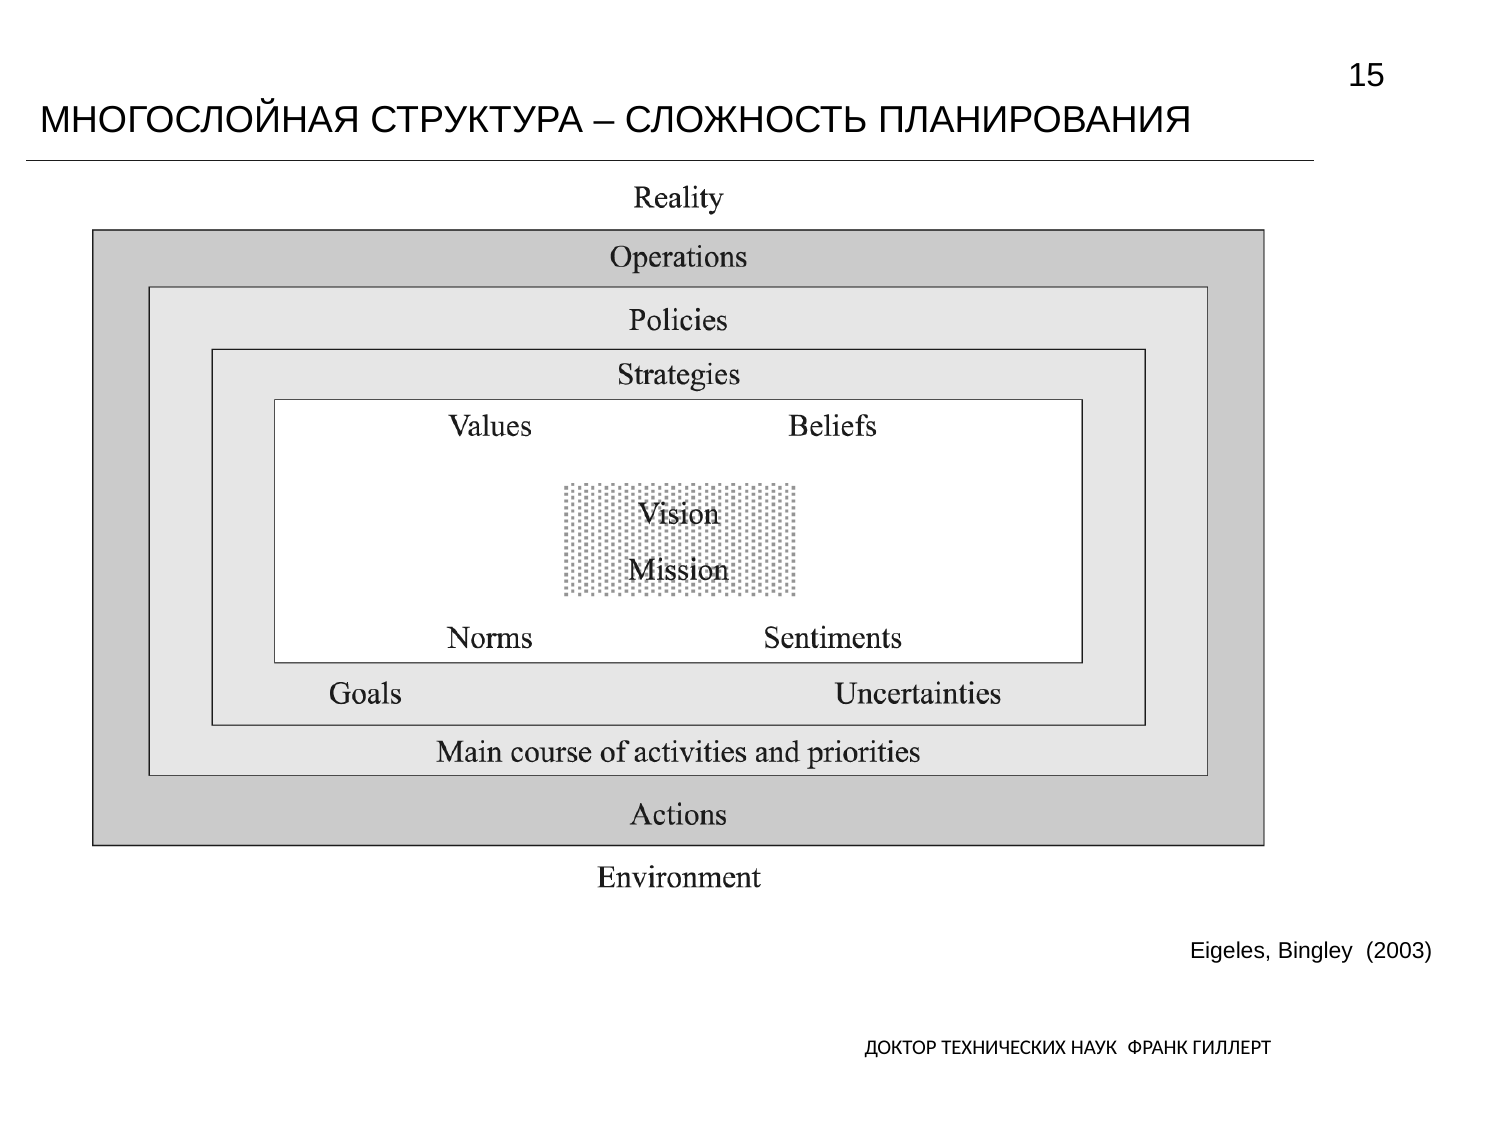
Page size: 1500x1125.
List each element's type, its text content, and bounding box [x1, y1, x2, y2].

slide_number 15 [1050, 34, 1401, 113]
picture [26, 160, 1315, 899]
title Многослойная структура – Сложность планирования [24, 87, 1244, 161]
text_box Eigeles, Bingley (2003) [1175, 928, 1453, 971]
